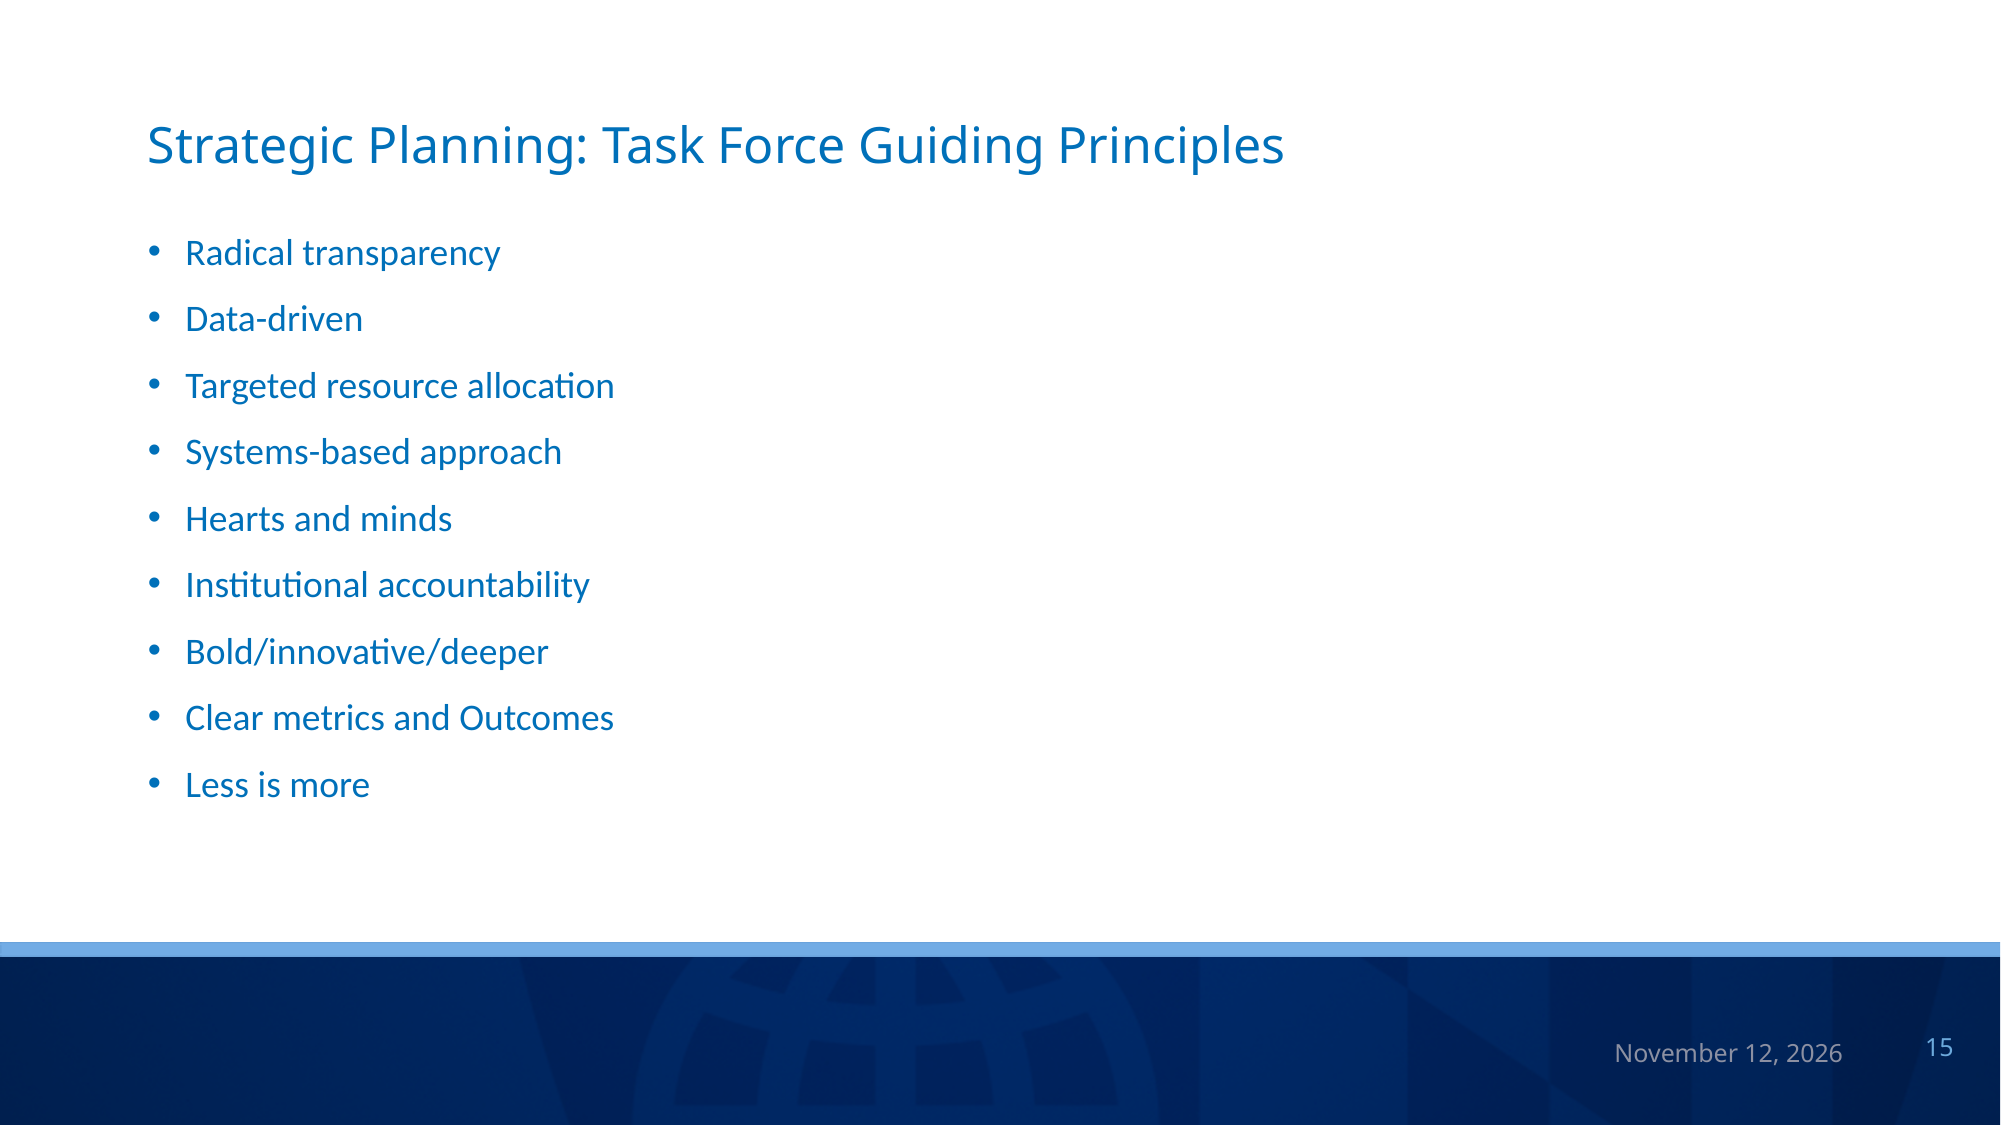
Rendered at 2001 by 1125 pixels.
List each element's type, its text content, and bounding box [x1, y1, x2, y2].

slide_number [1544, 1025, 1859, 1084]
list Radical transparency Data-driven Targeted resource allocation Systems-based approach Hearts and minds Institutional accountability Bold/innovative/deeper Clear metrics and Outcomes Less is more [132, 211, 914, 891]
slide_number 15 [1889, 1025, 1969, 1073]
picture [0, 0, 2001, 1125]
title Strategic Planning: Task Force Guiding Principles [132, 33, 1859, 183]
